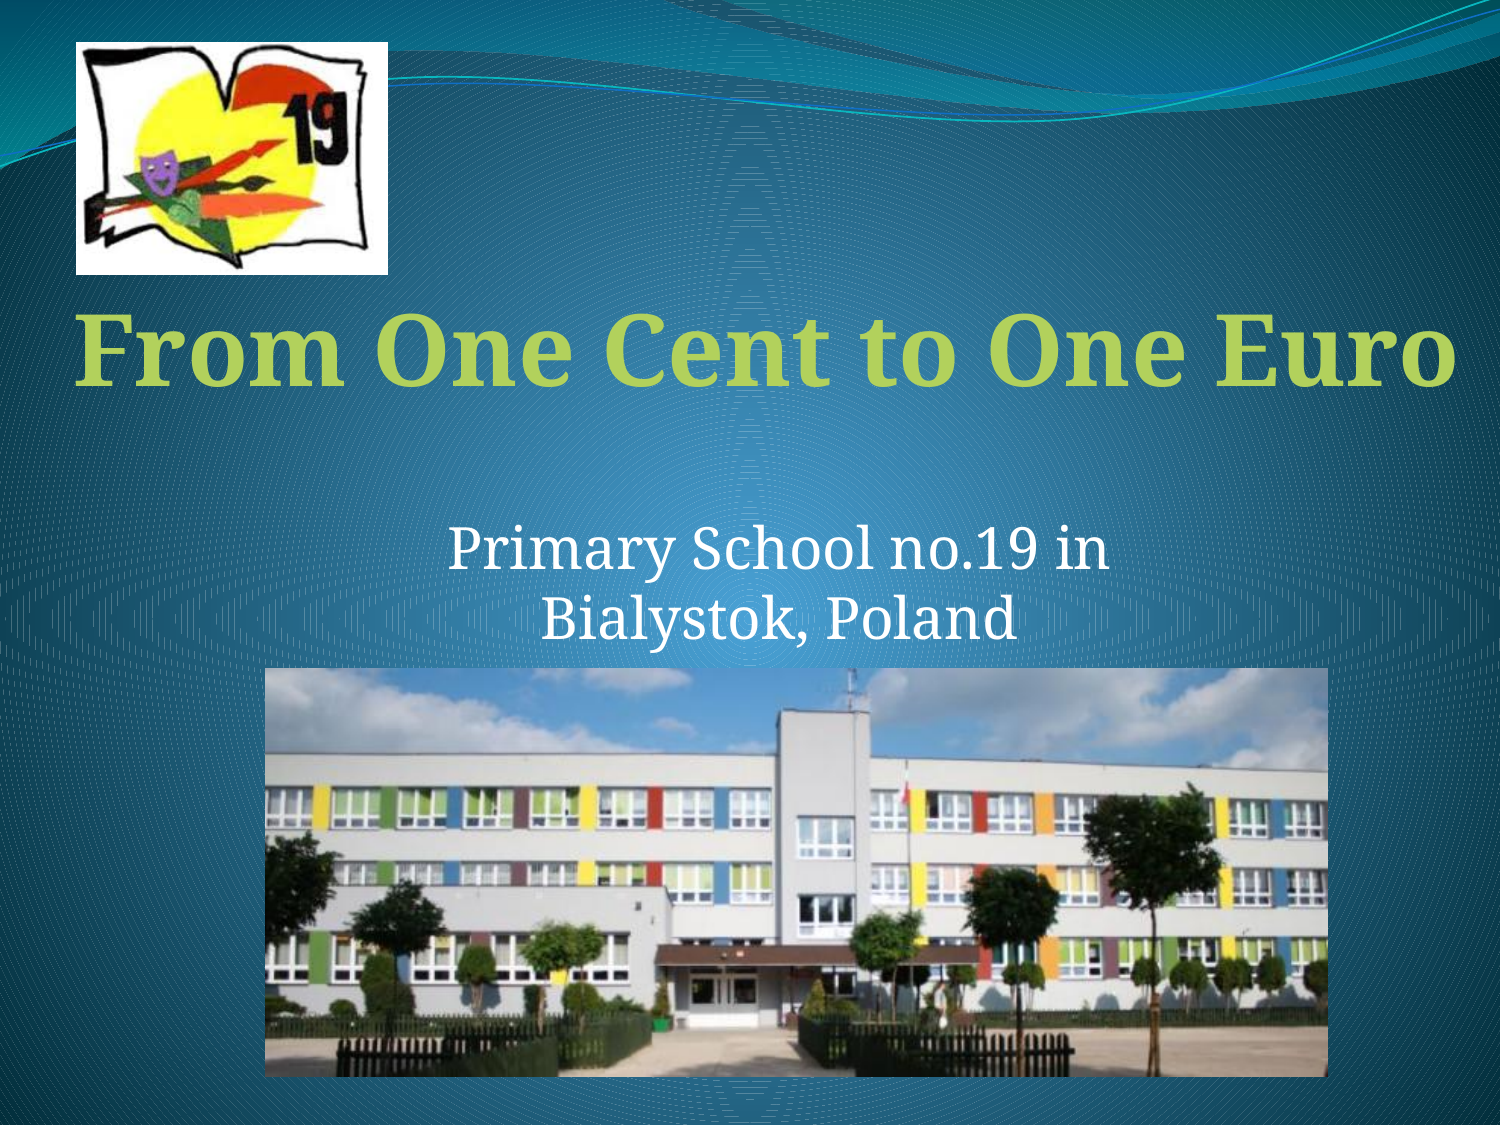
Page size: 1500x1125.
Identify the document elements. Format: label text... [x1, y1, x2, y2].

text_box Primary School no.19 in Bialystok, Poland [419, 503, 1140, 659]
picture [76, 43, 389, 276]
text_box From One Cent to One Euro [58, 278, 1476, 414]
picture [265, 668, 1328, 1077]
